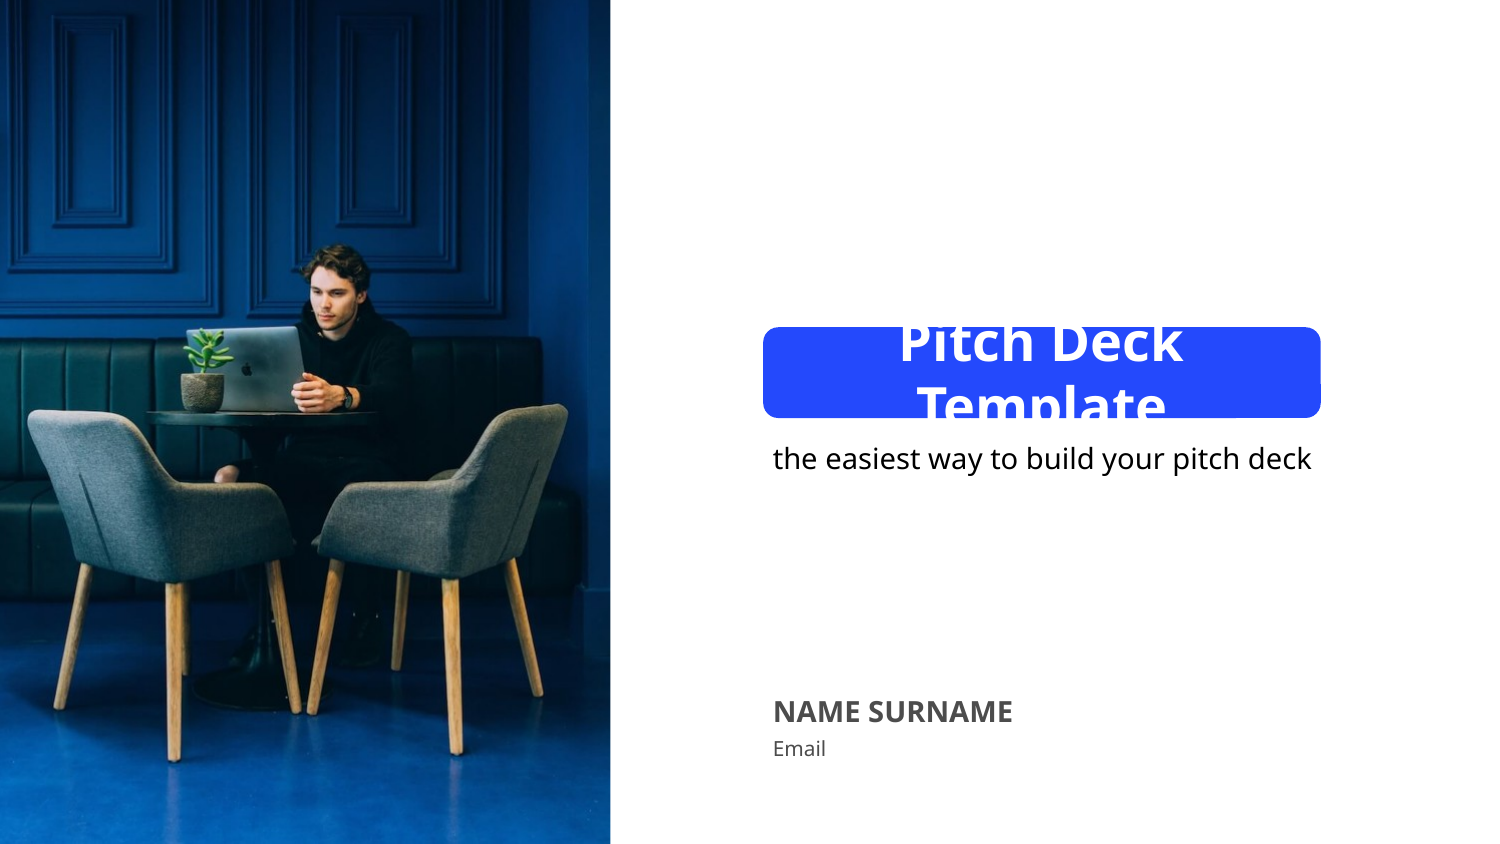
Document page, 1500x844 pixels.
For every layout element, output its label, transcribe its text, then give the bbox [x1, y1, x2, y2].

picture [0, 0, 611, 844]
text_box NAME SURNAME [757, 686, 1364, 728]
text_box Pitch Deck Template [763, 327, 1321, 419]
text_box the easiest way to build your pitch deck [757, 429, 1341, 481]
text_box Email [757, 728, 1364, 769]
